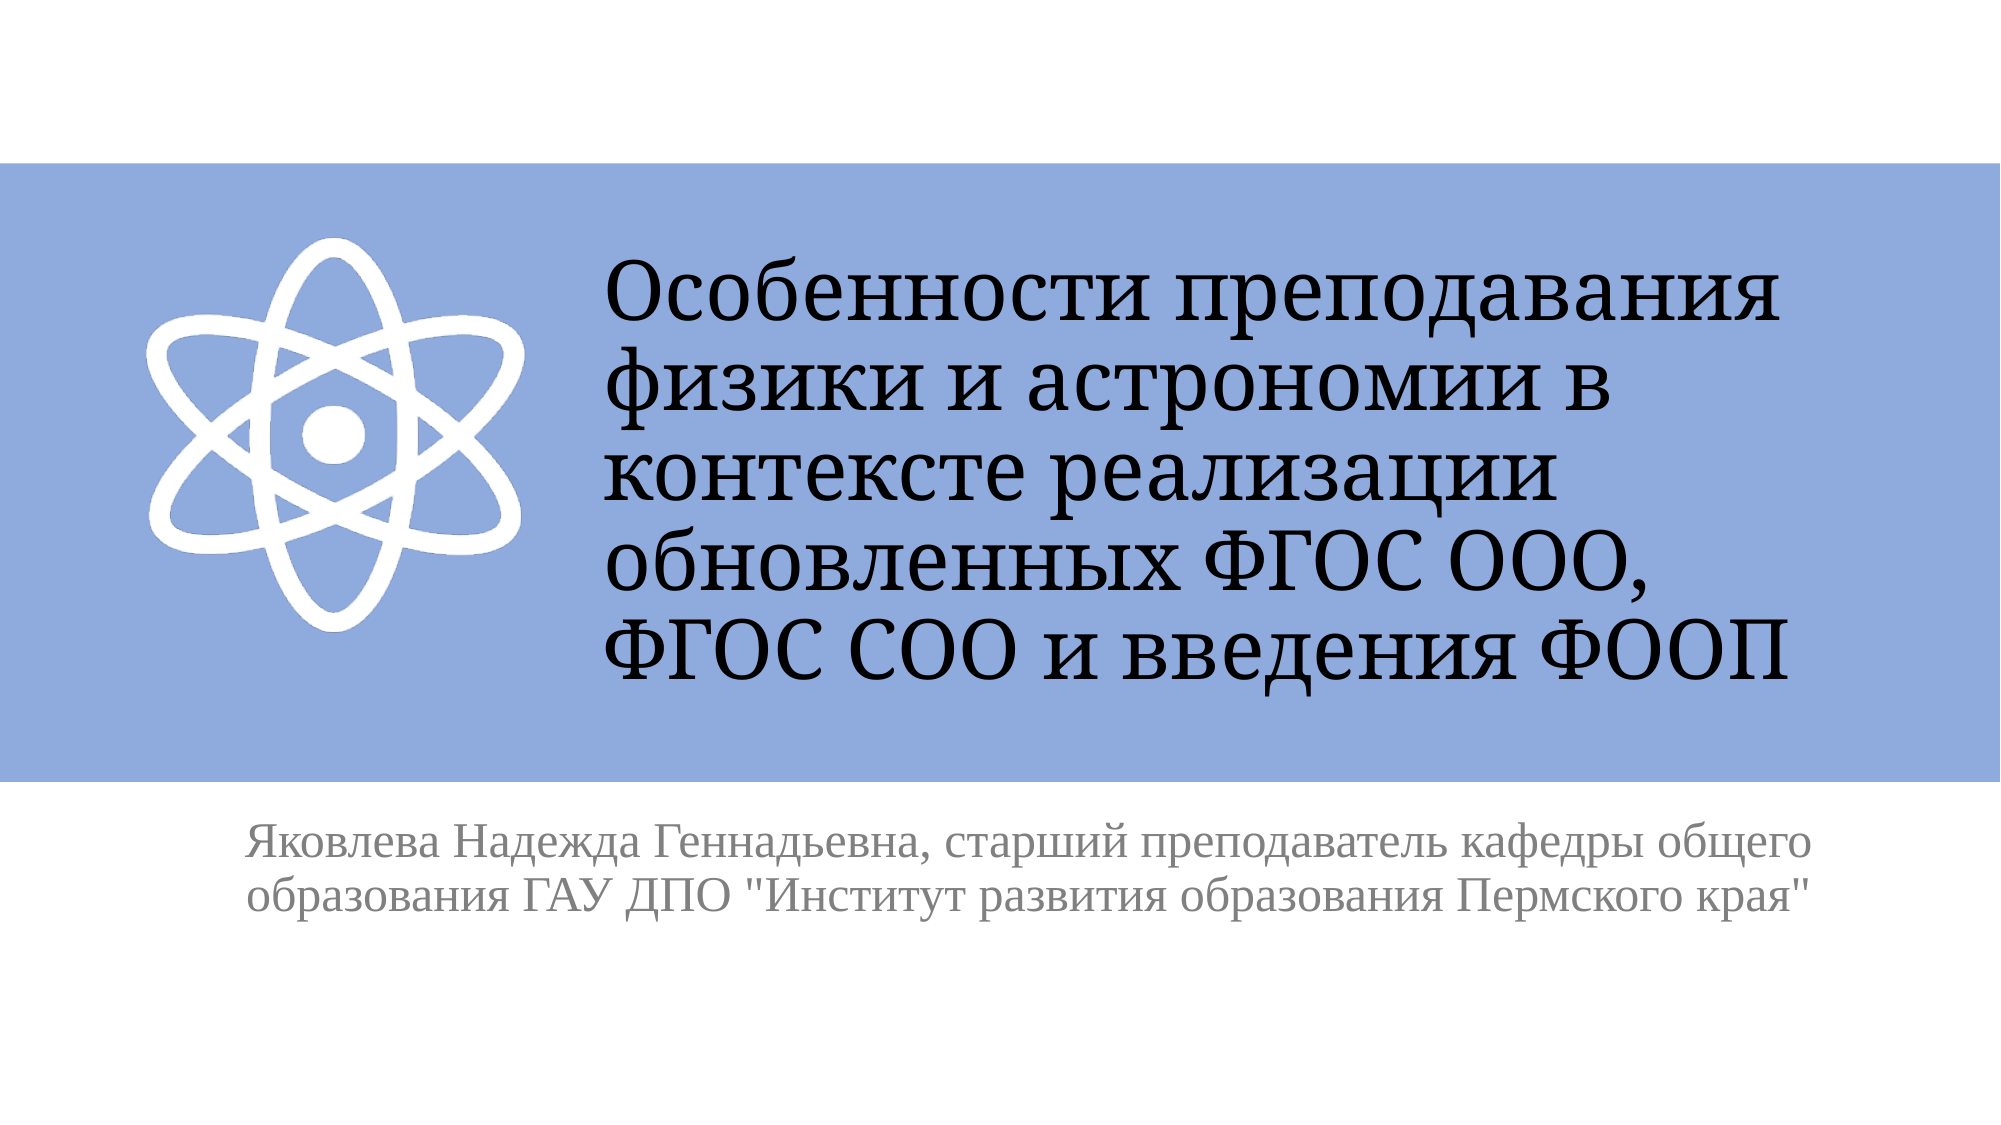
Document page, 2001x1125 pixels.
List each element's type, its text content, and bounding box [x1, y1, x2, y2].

text_box [0, 162, 2000, 783]
subtitle Яковлева Надежда Геннадьевна, старший преподаватель кафедры общего образования ГАУ ДПО "Институт развития образования Пермского края" [175, 807, 1883, 959]
picture [82, 198, 589, 672]
title Особенности преподавания физики и астрономии в контексте реализации обновленных ФГОС ООО, ФГОС СОО и введения ФООП [588, 198, 1844, 706]
